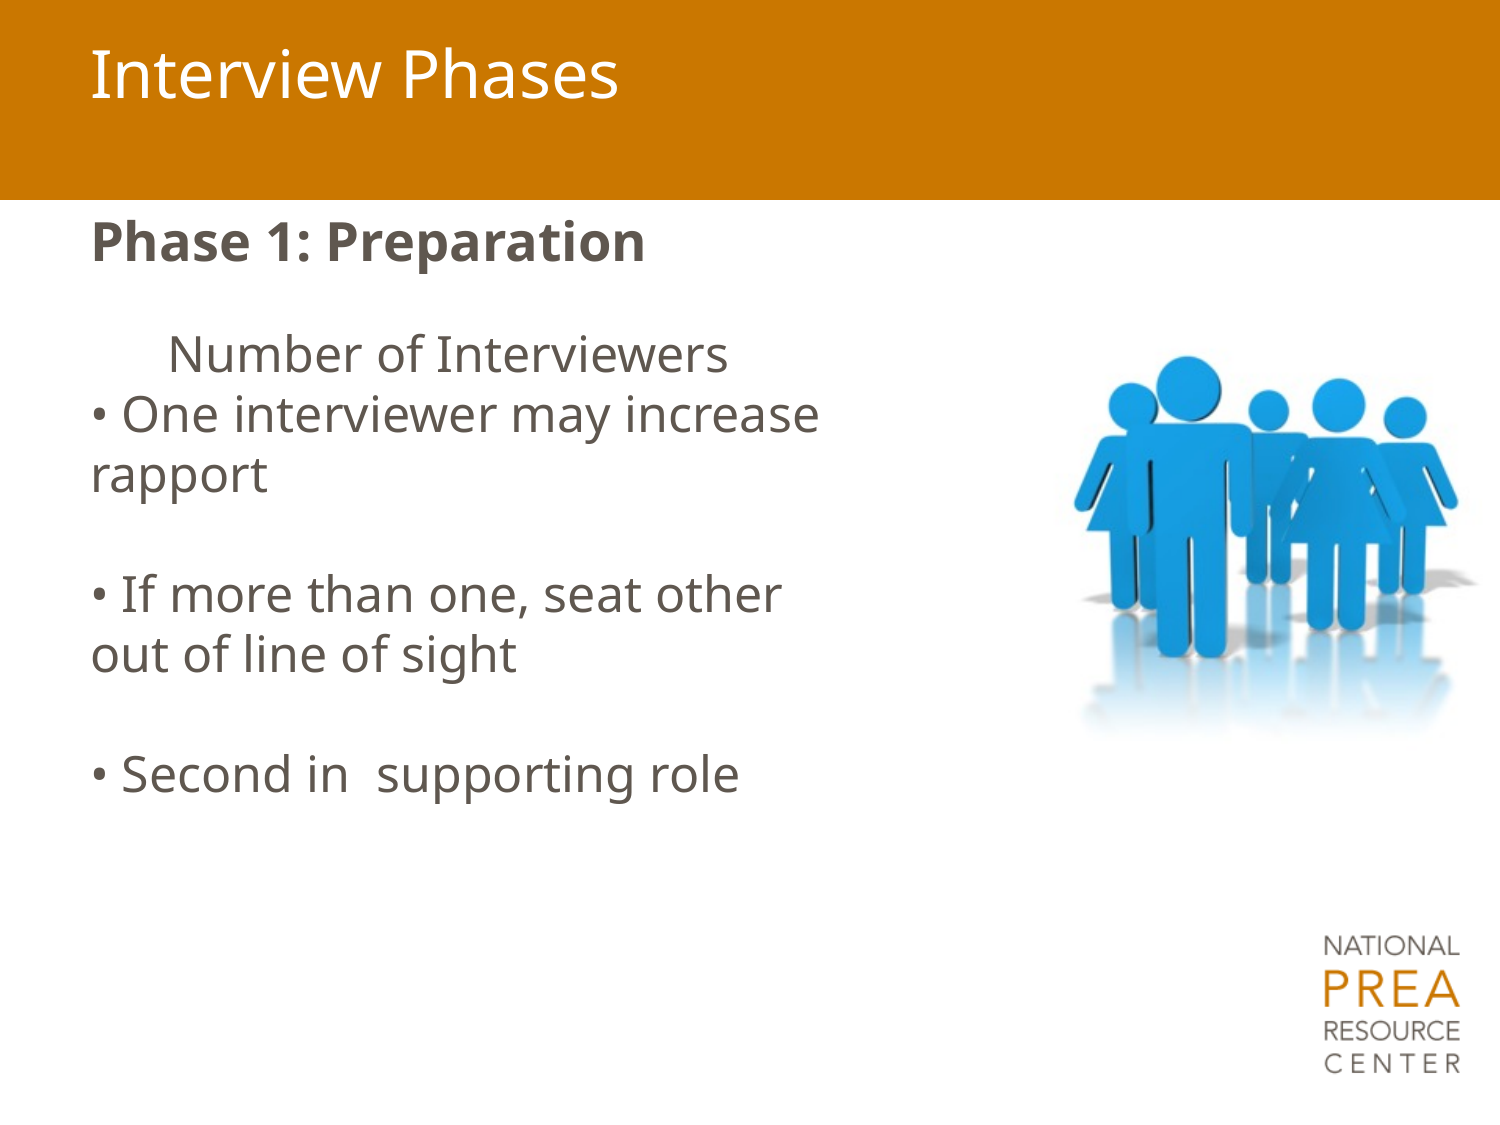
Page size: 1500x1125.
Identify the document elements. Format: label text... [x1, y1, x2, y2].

title Interview Phases [75, 13, 1425, 160]
picture [1030, 299, 1500, 769]
list Phase 1: Preparation Number of Interviewers • One interviewer may increase rapport • If more than one, seat other out of line of sight • Second in supporting role [75, 200, 875, 863]
picture [1312, 924, 1474, 1086]
